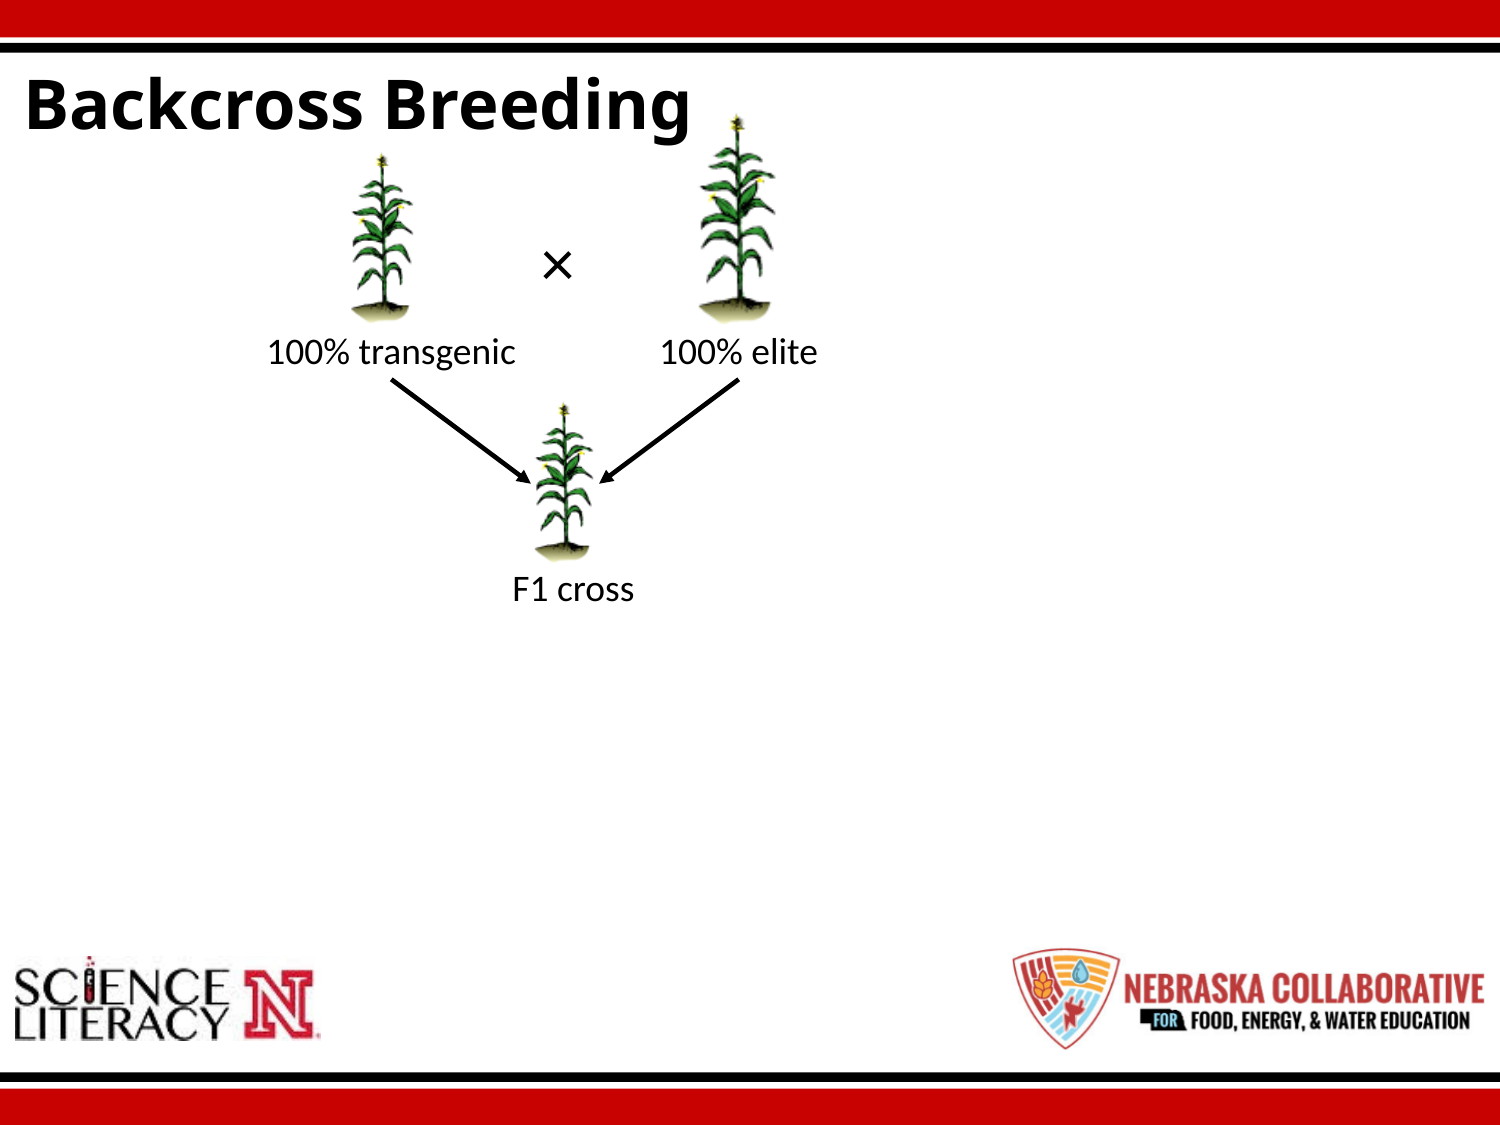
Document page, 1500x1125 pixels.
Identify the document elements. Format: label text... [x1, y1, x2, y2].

picture [1012, 947, 1485, 1050]
text_box 100% transgenic [251, 319, 531, 380]
picture [347, 149, 420, 330]
title Backcross Breeding [8, 55, 1302, 159]
picture [530, 398, 600, 569]
text_box F1 cross [497, 556, 650, 617]
text_box 100% elite [644, 319, 834, 380]
text_box × [526, 212, 590, 308]
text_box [599, 380, 739, 484]
picture [694, 108, 784, 333]
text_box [383, 380, 531, 484]
picture [15, 956, 321, 1041]
